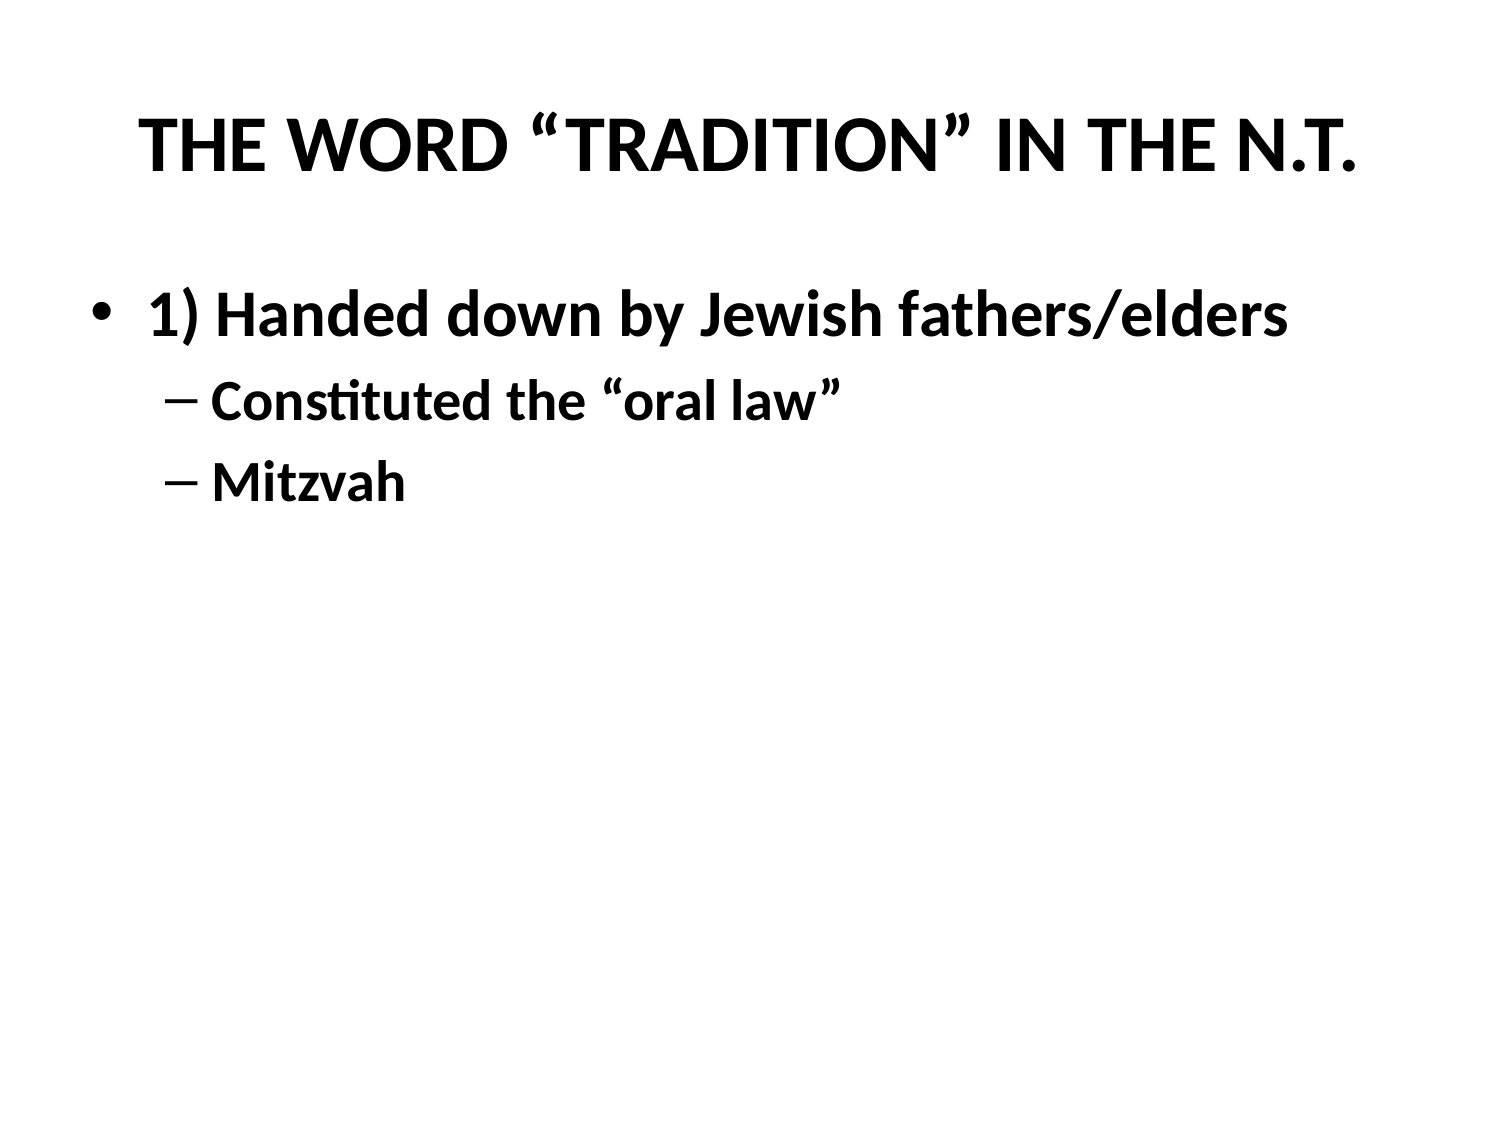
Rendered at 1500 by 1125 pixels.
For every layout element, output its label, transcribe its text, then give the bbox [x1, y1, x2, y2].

list 1) Handed down by Jewish fathers/elders Constituted the “oral law” Mitzvah [75, 262, 1425, 1005]
title THE WORD “TRADITION” IN THE N.T. [75, 45, 1425, 233]
